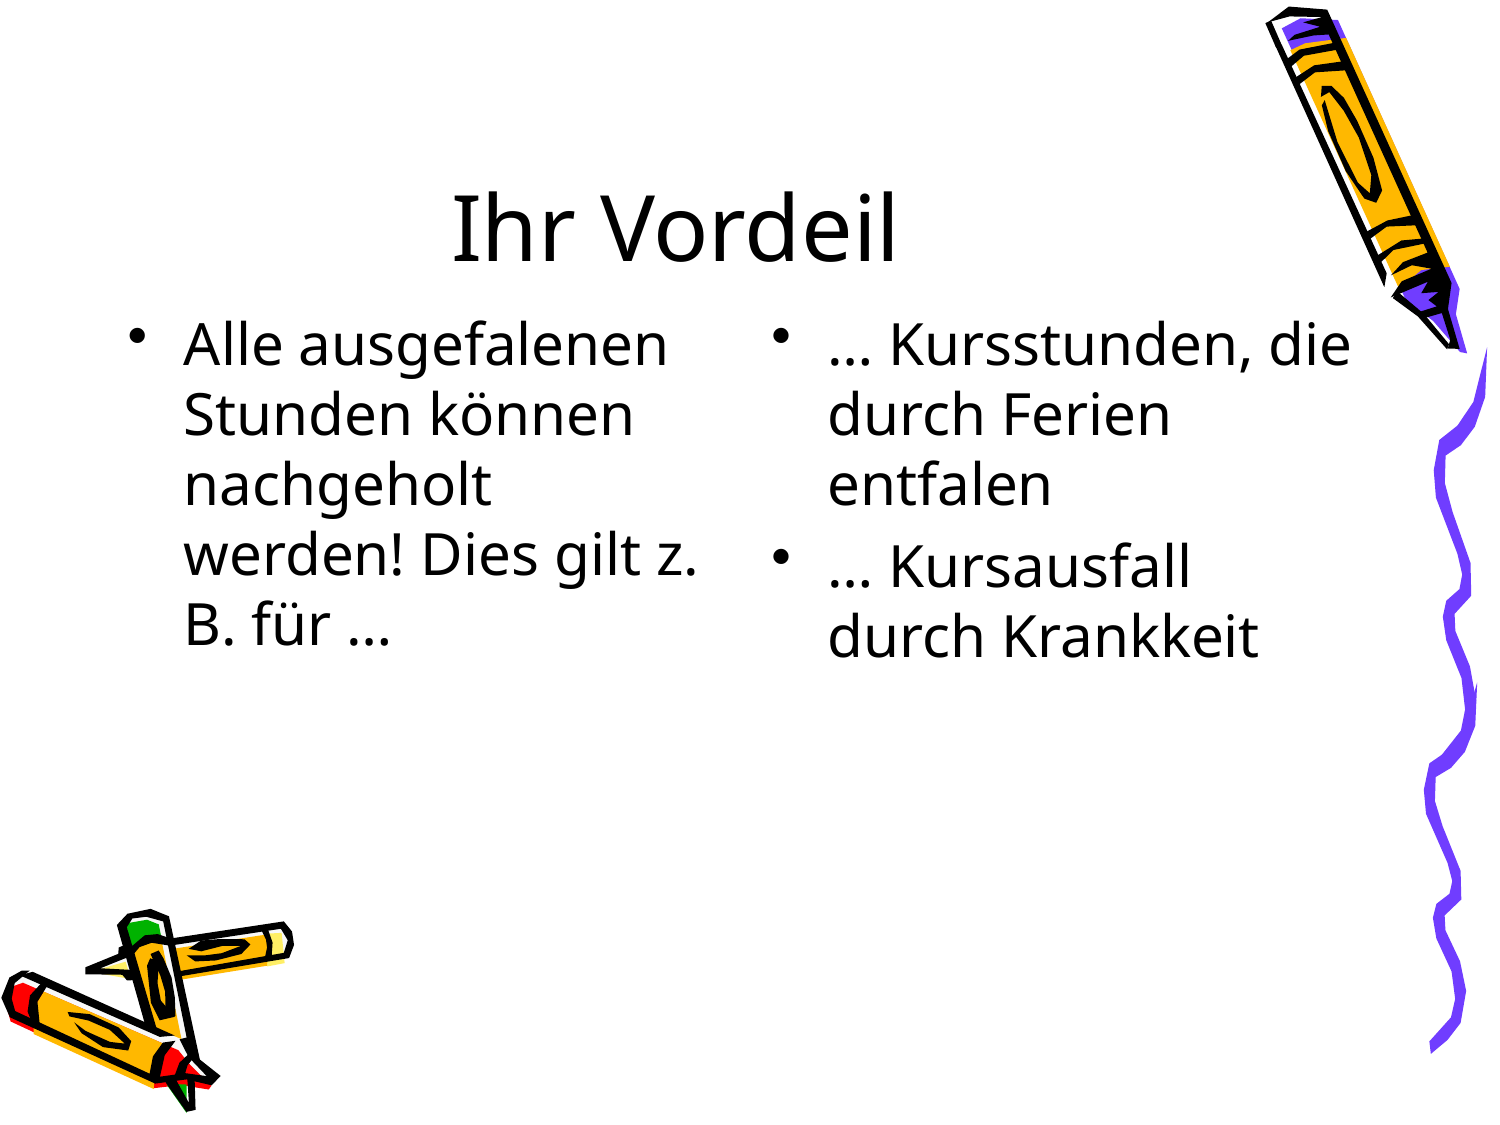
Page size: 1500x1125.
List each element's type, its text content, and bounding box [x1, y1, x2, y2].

title Ihr Vordeil [112, 24, 1240, 288]
list Alle ausgefalenen Stunden können nachgeholt werden! Dies gilt z. B. für … [112, 299, 732, 900]
list … Kursstunden, die durch Ferien entfalen … Kursausfall durch Krankkeit [756, 299, 1375, 900]
